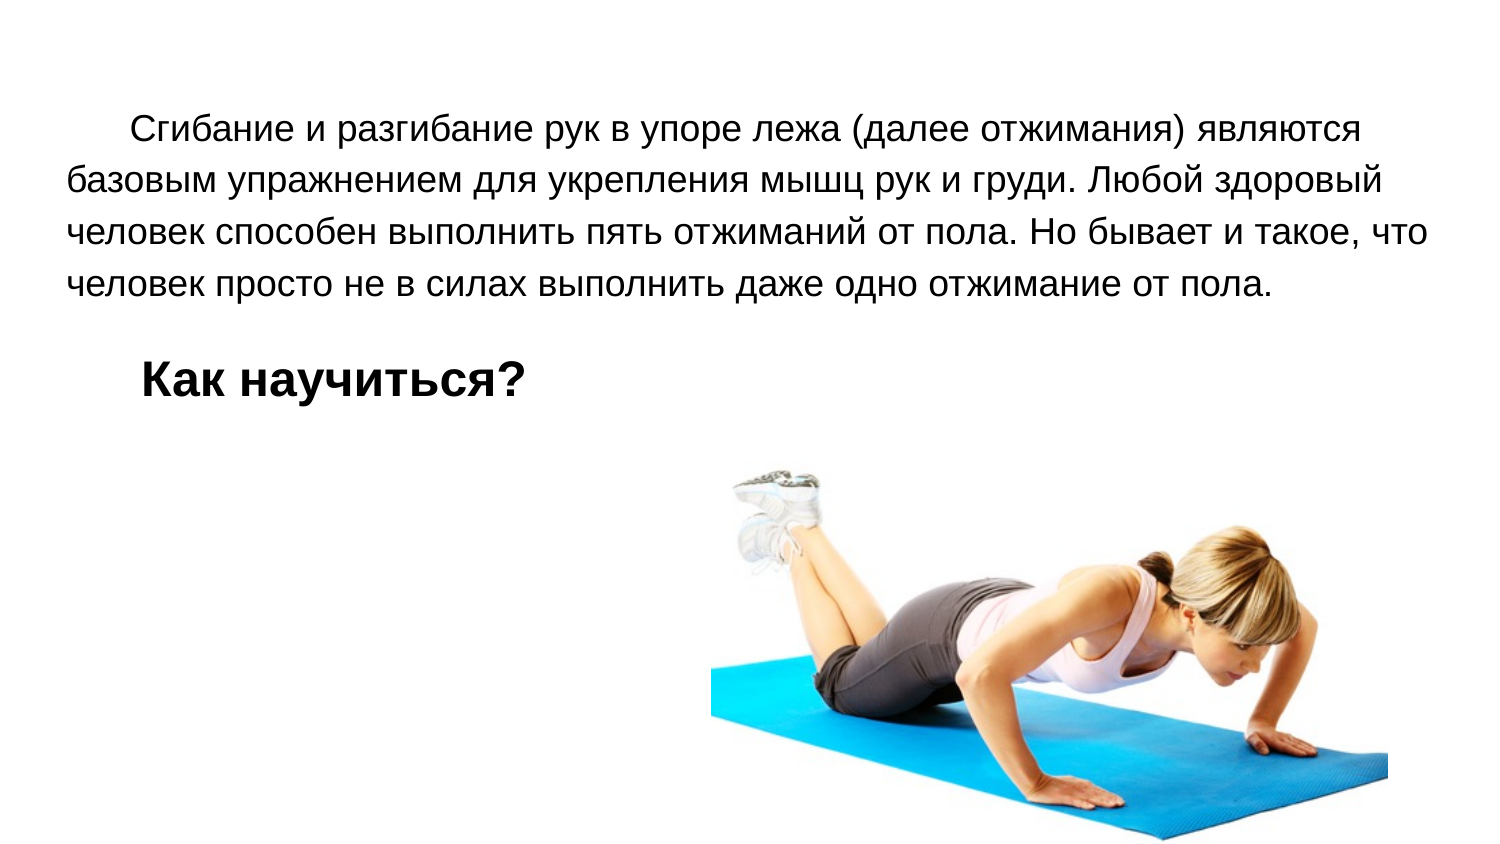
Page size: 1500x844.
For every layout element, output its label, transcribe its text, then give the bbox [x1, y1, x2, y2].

list Сгибание и разгибание рук в упоре лежа (далее отжимания) являются базовым упражнением для укрепления мышц рук и груди. Любой здоровый человек способен выполнить пять отжиманий от пола. Но бывает и такое, что человек просто не в силах выполнить даже одно отжимание от пола. Как научиться? [51, 81, 1449, 643]
picture [711, 418, 1388, 844]
